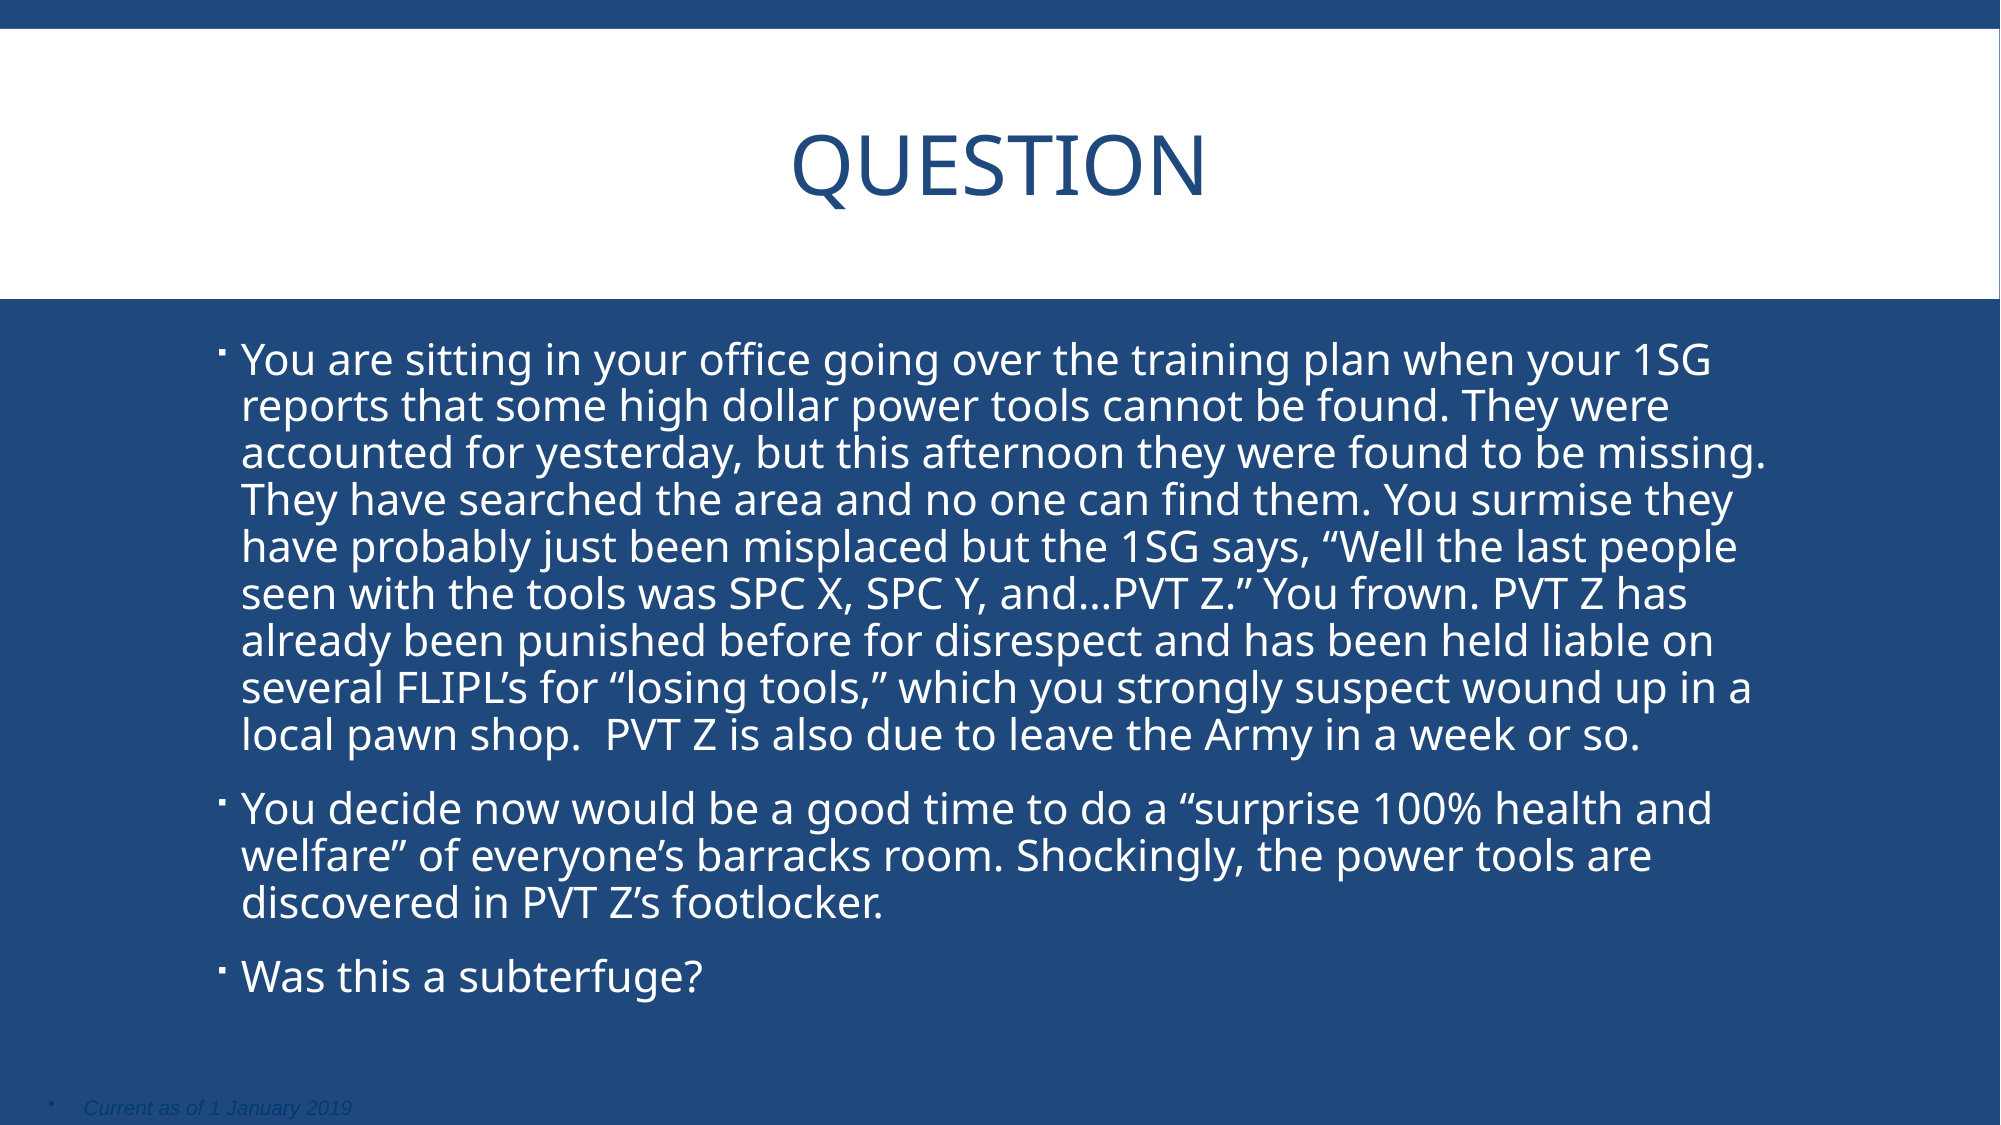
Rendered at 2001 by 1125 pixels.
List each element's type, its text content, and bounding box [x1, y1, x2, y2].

list You are sitting in your office going over the training plan when your 1SG reports that some high dollar power tools cannot be found. They were accounted for yesterday, but this afternoon they were found to be missing. They have searched the area and no one can find them. You surmise they have probably just been misplaced but the 1SG says, “Well the last people seen with the tools was SPC X, SPC Y, and…PVT Z.” You frown. PVT Z has already been punished before for disrespect and has been held liable on several FLIPL’s for “losing tools,” which you strongly suspect wound up in a local pawn shop. PVT Z is also due to leave the Army in a week or so. You decide now would be a good time to do a “surprise 100% health and welfare” of everyone’s barracks room. Shockingly, the power tools are discovered in PVT Z’s footlocker. Was this a subterfuge? [197, 329, 1803, 1020]
title Question [197, 46, 1803, 295]
